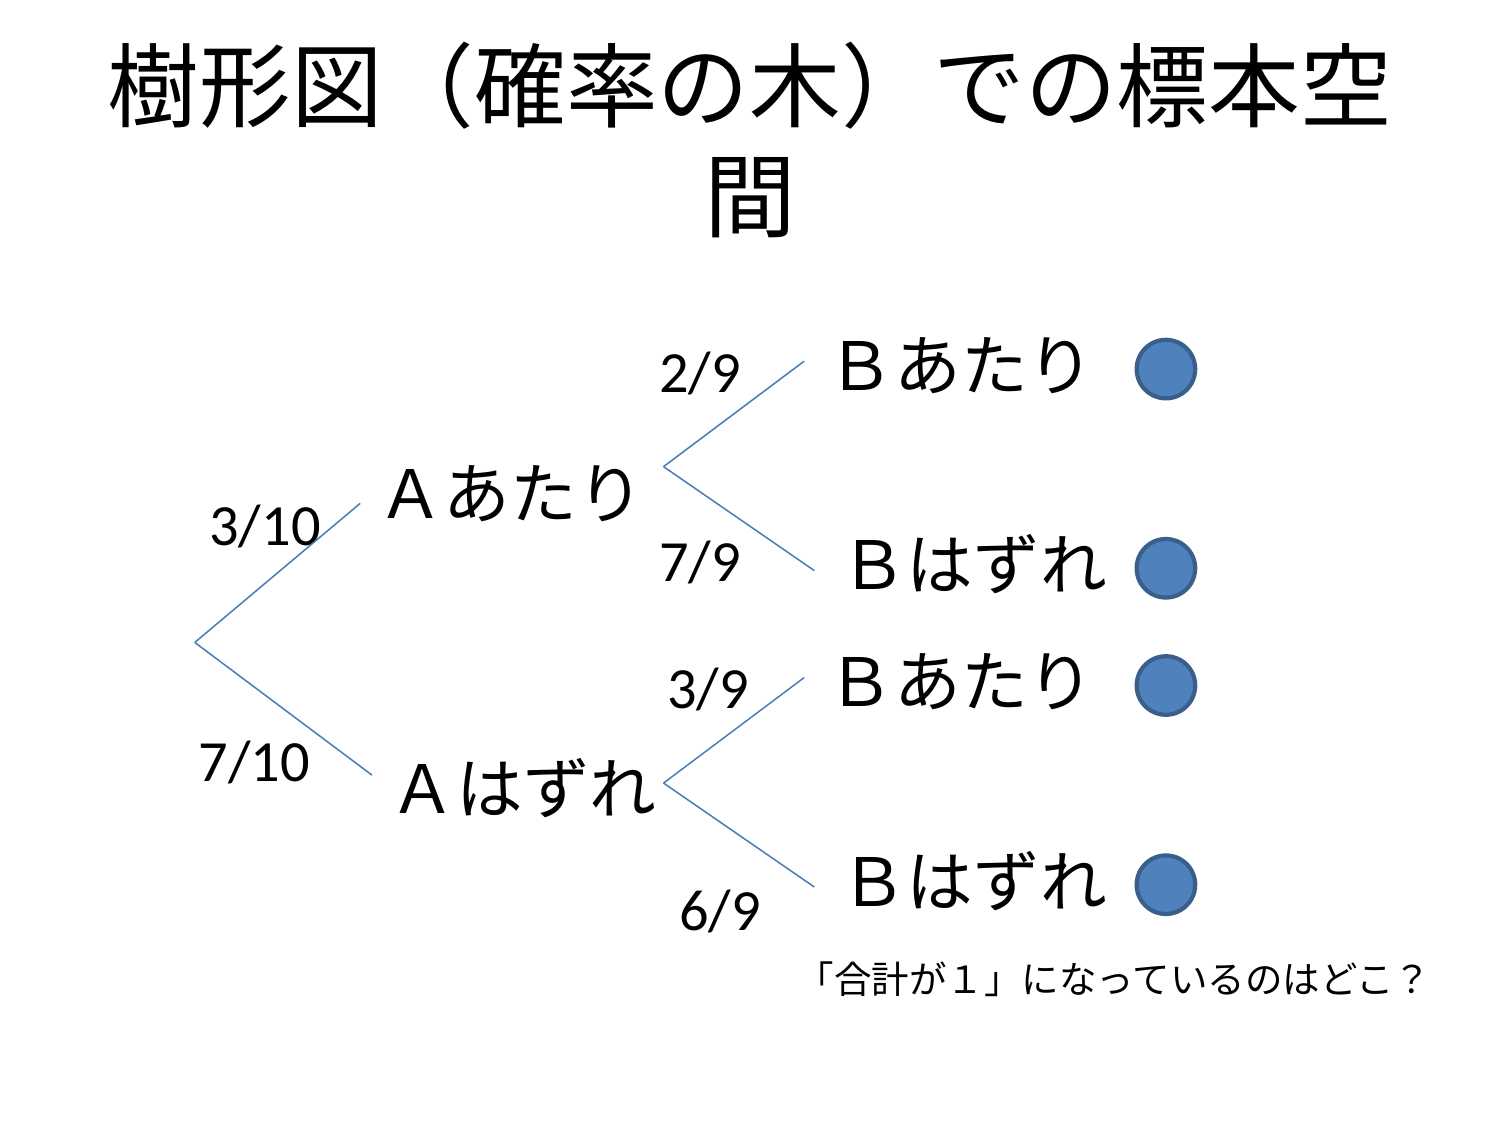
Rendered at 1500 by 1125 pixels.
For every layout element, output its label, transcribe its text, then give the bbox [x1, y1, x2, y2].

text_box [1134, 654, 1198, 717]
text_box [1134, 536, 1198, 600]
text_box [1134, 853, 1198, 917]
text_box [1134, 337, 1198, 401]
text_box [182, 316, 1116, 952]
title 樹形図（確率の木）での標本空間 [75, 45, 1425, 233]
text_box 「合計が１」になっているのはどこ？ [782, 949, 1447, 1009]
